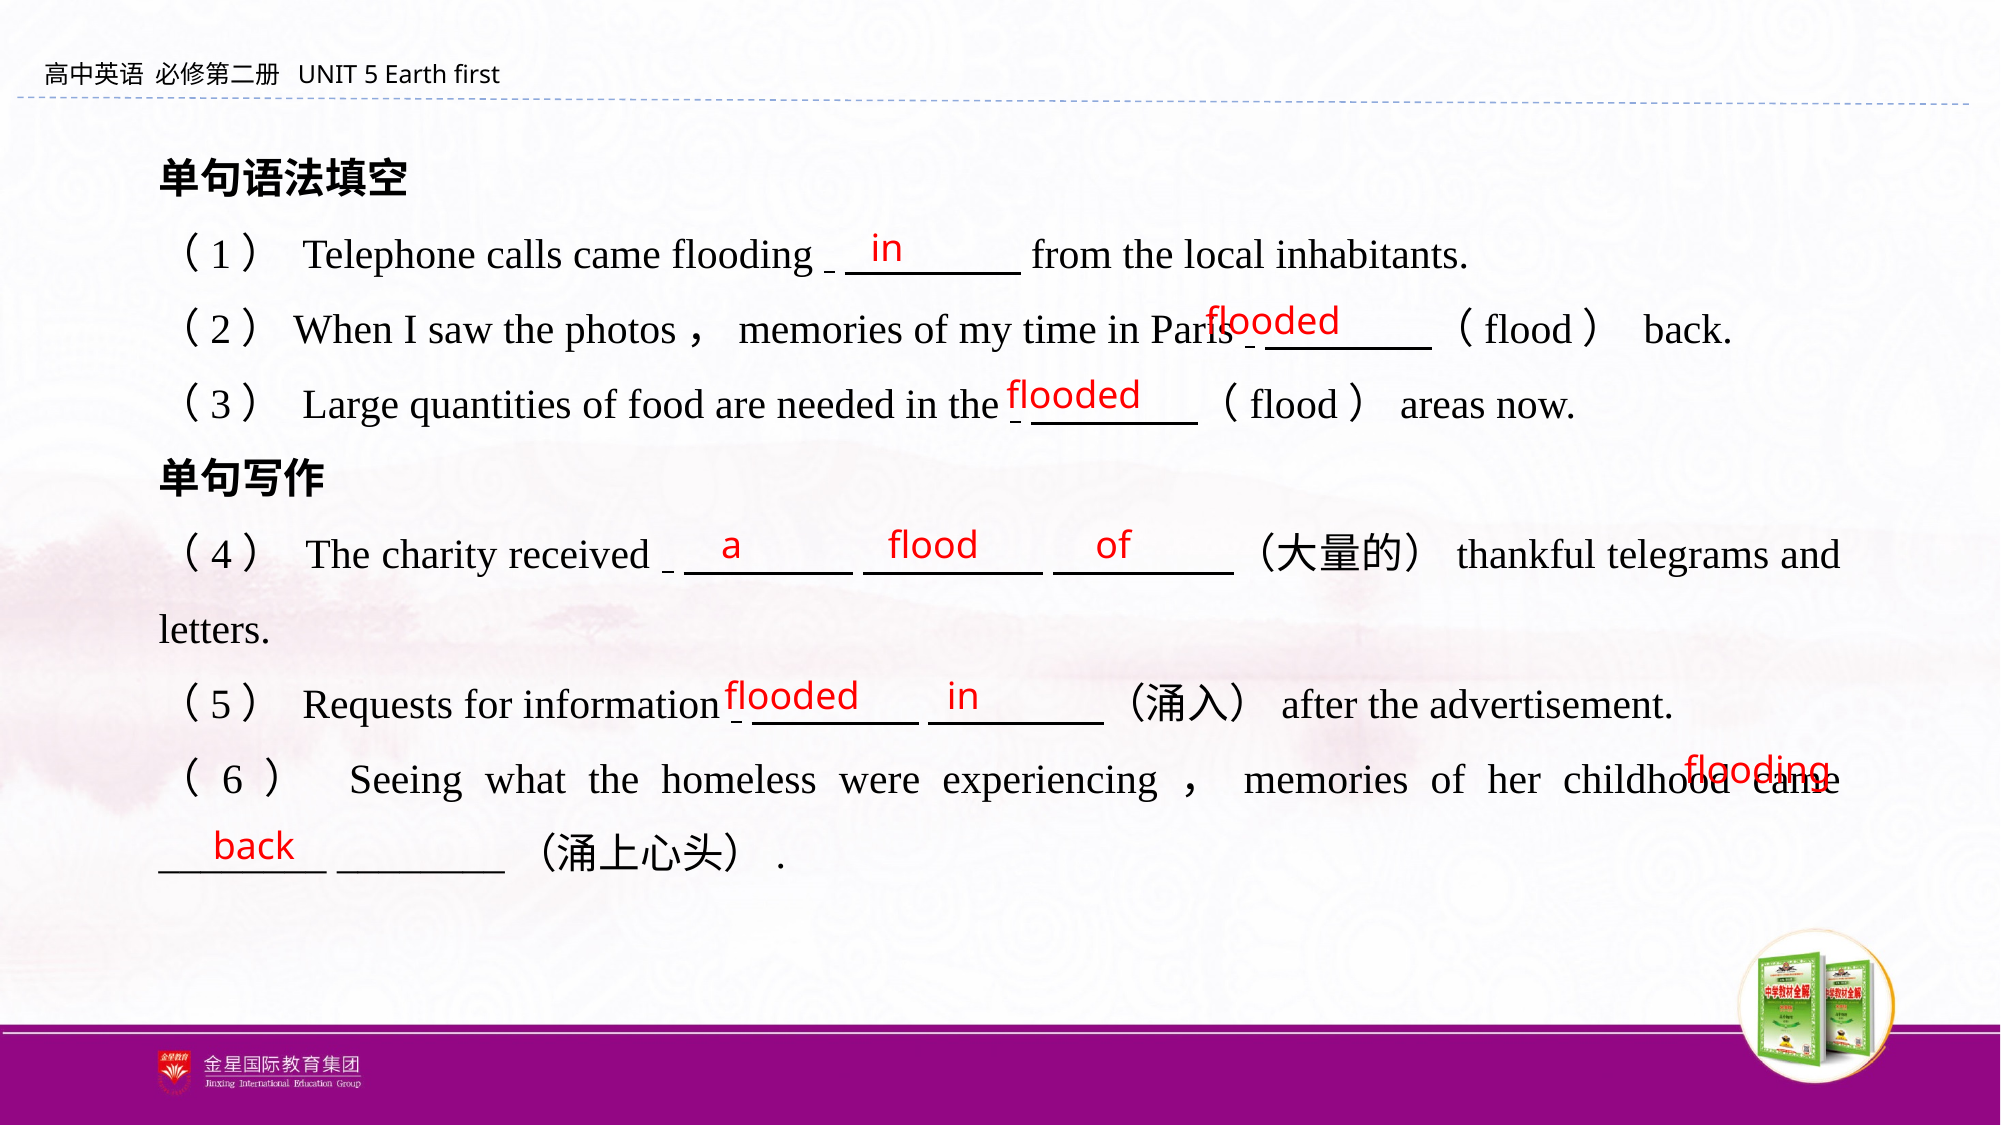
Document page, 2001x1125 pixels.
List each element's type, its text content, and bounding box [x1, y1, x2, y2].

text_box flooding [1657, 738, 1858, 799]
text_box a flood of [706, 513, 1271, 574]
text_box flooded [988, 363, 1161, 424]
list 单句语法填空 （1） Telephone calls came flooding from the local inhabitants. （2）When I saw the photos，memories of my time in Paris （flood） back. （3） Large quantities of food are needed in the （flood）areas now. 单句写作 （4） The charity received （大量的）thankful telegrams and letters. （5） Requests for information （涌入）after the advertisement. （6） Seeing what the homeless were experiencing，memories of her childhood came ________ ________（涌上心头）. [143, 119, 1857, 1006]
text_box flooded in [677, 664, 1028, 725]
text_box in [789, 216, 985, 277]
text_box flooded [1186, 289, 1359, 350]
text_box back [151, 814, 357, 875]
picture [0, 0, 2001, 1125]
